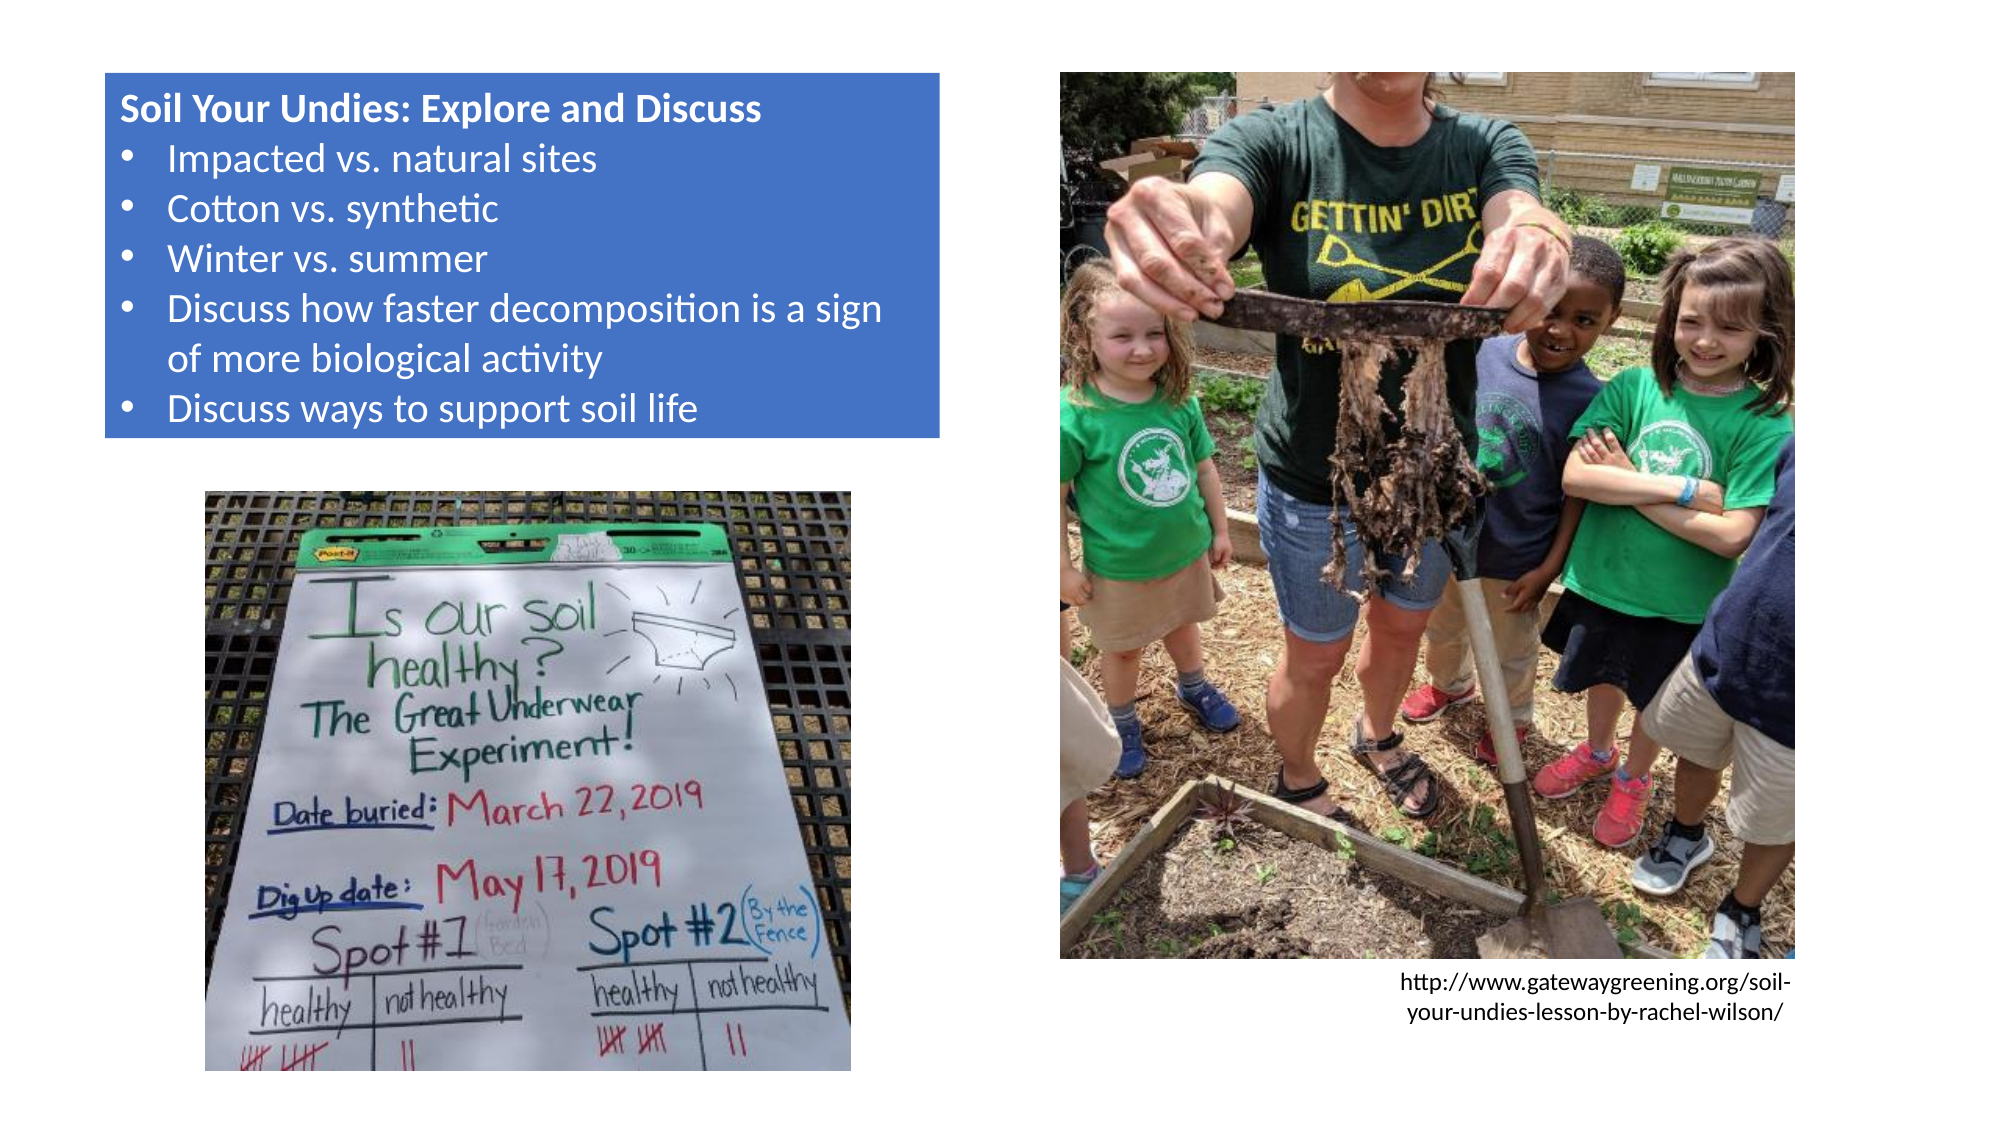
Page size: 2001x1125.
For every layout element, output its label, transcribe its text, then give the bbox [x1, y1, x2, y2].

picture [204, 491, 851, 1071]
picture [1060, 72, 1796, 959]
text_box http://www.gatewaygreening.org/soil-your-undies-lesson-by-rachel-wilson/ [1360, 958, 1832, 1034]
text_box Soil Your Undies: Explore and Discuss Impacted vs. natural sites Cotton vs. synthetic Winter vs. summer Discuss how faster decomposition is a sign of more biological activity Discuss ways to support soil life [105, 72, 940, 439]
